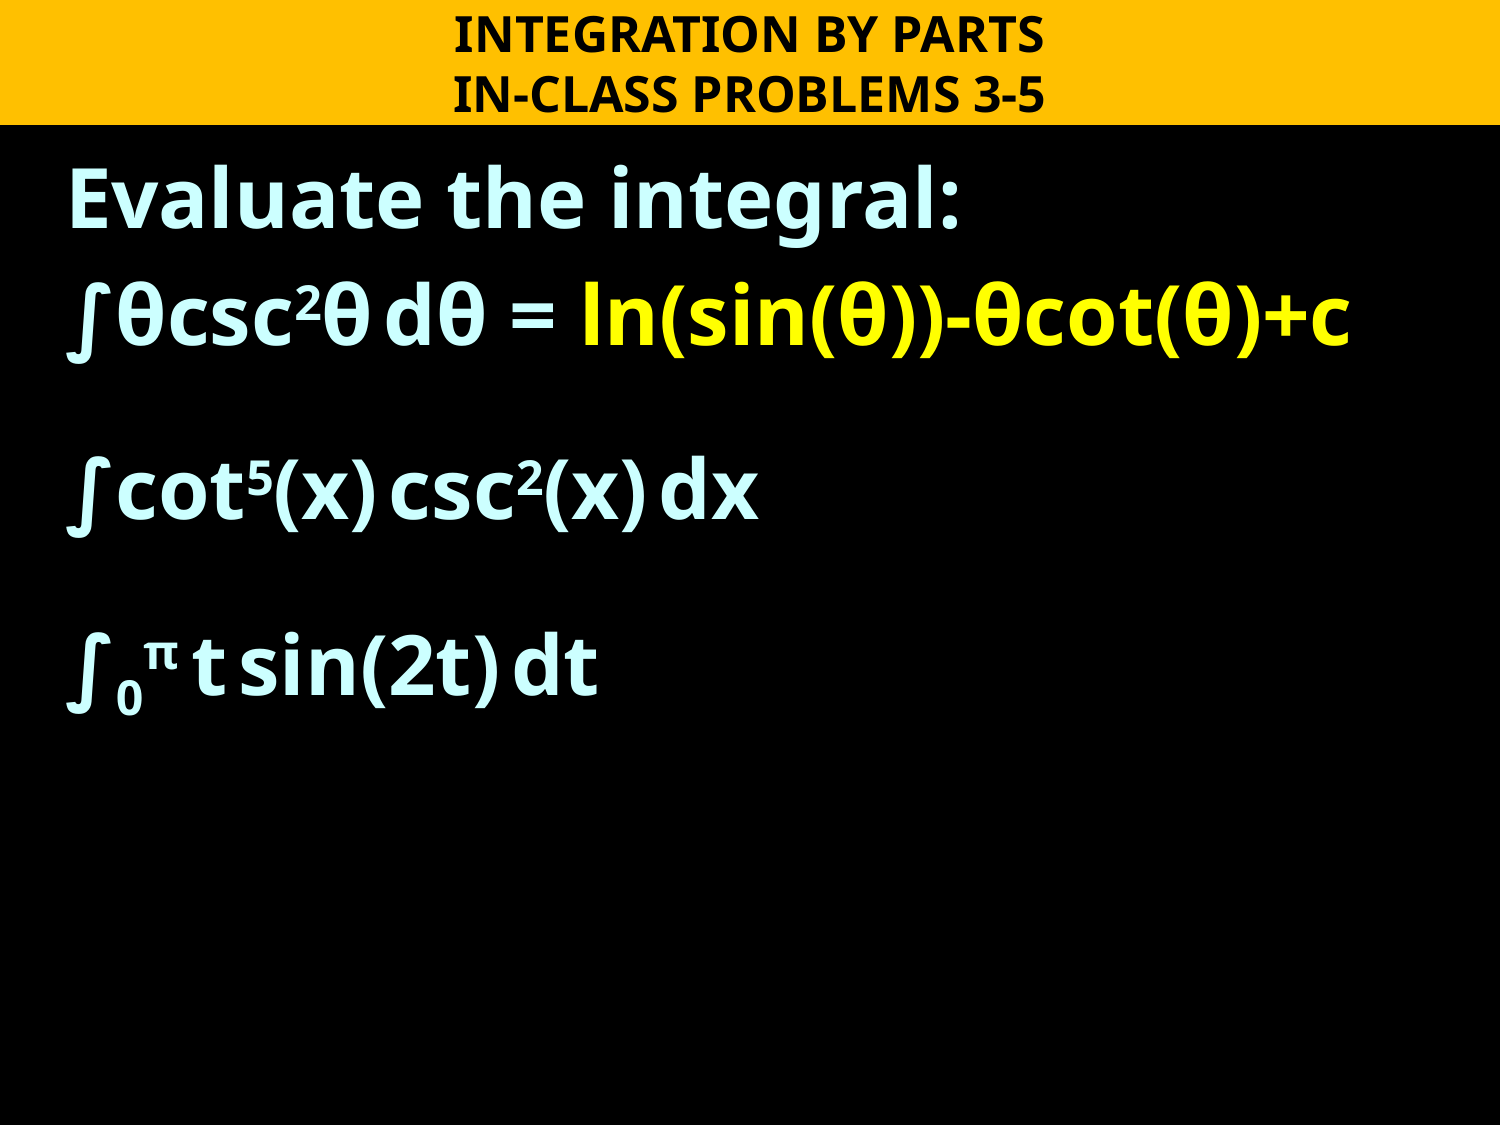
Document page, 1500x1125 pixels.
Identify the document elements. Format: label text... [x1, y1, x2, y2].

text_box INTEGRATION BY PARTS IN-CLASS PROBLEMS 3-5 [0, 0, 1500, 125]
list Evaluate the integral: ∫θcsc2θ dθ = ln(sin(θ))-θcot(θ)+c ∫cot5(x) csc2(x) dx ∫0π t sin(2t) dt [50, 137, 1475, 1063]
